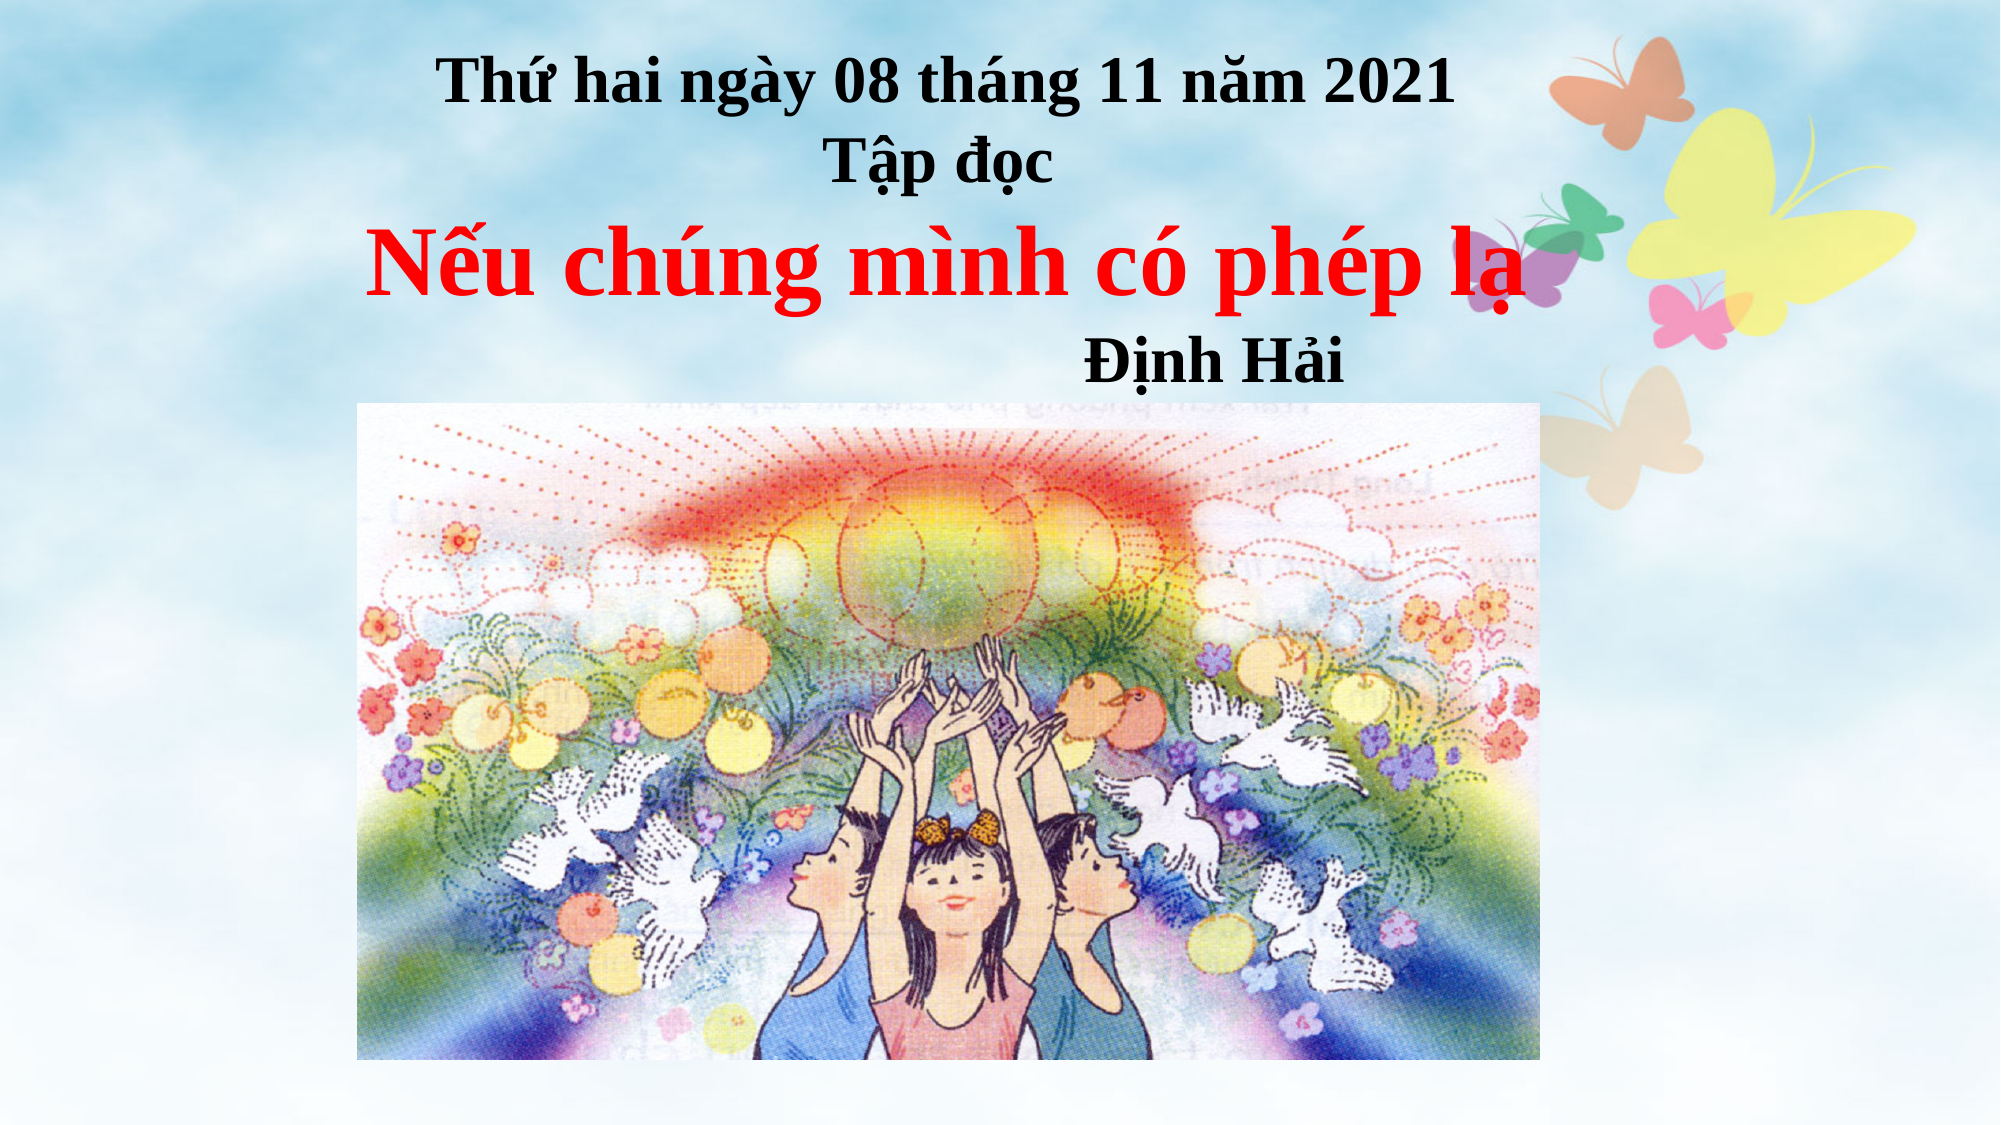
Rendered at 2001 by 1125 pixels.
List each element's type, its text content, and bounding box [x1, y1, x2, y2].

text_box Thứ hai ngày 08 tháng 11 năm 2021 Tập đọc Nếu chúng mình có phép lạ Định Hải [282, 28, 1612, 503]
picture [0, 0, 2001, 1125]
